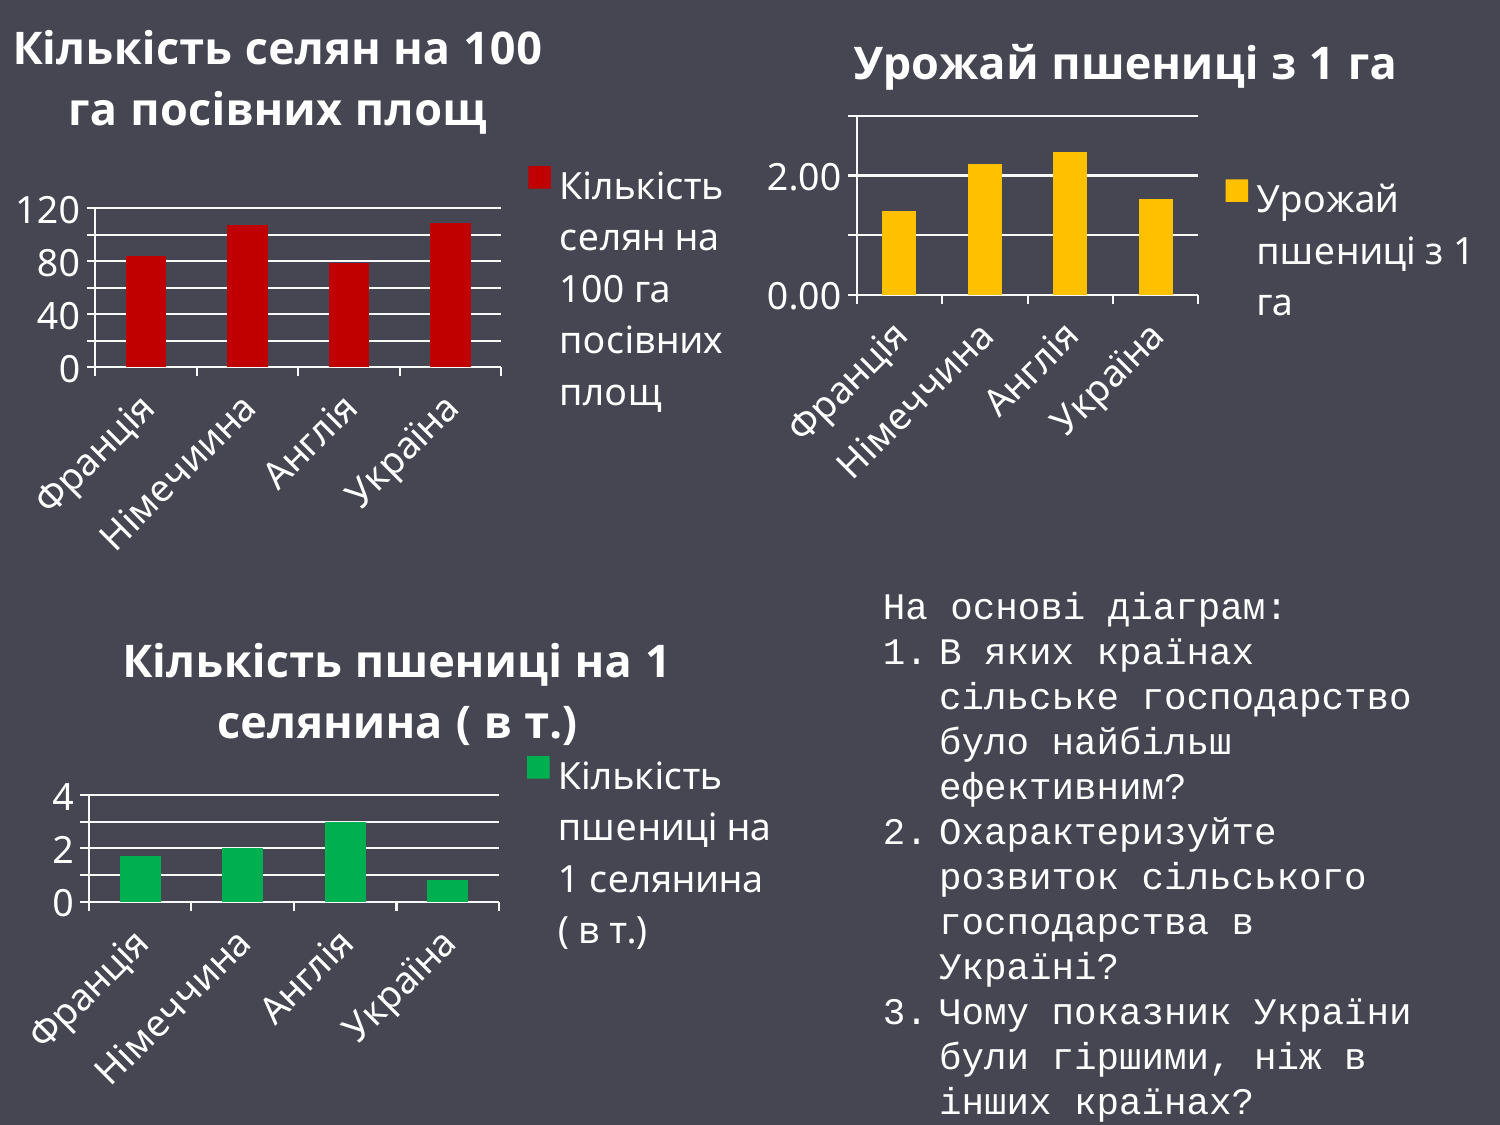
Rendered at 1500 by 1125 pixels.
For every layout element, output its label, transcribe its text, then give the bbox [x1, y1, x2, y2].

chart [751, 0, 1500, 500]
chart [0, 2, 749, 573]
text_box На основі діаграм: В яких країнах сільське господарство було найбільш ефективним? Охарактеризуйте розвиток сільського господарства в Україні? Чому показник України були гіршими, ніж в інших країнах? [868, 574, 1471, 1125]
chart [0, 597, 796, 1107]
